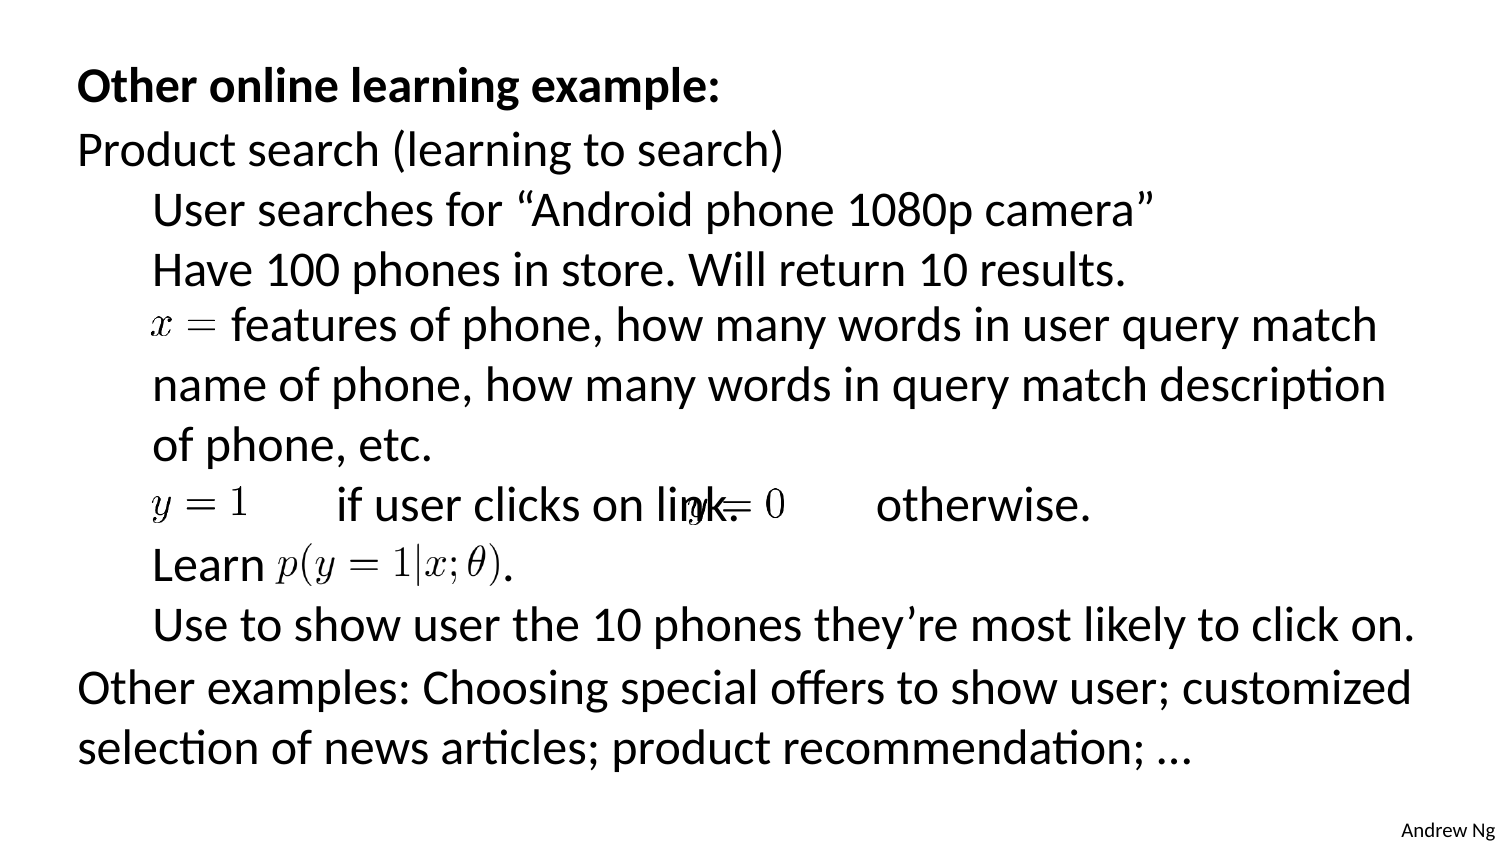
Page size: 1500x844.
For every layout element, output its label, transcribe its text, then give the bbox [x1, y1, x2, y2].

text_box Use to show user the 10 phones they’re most likely to click on. [62, 584, 1450, 647]
text_box Other examples: Choosing special offers to show user; customized selection of news articles; product recommendation; … [62, 647, 1450, 782]
text_box Product search (learning to search) User searches for “Android phone 1080p camera” Have 100 phones in store. Will return 10 results. [62, 108, 1425, 283]
text_box Other online learning example: [62, 45, 1425, 108]
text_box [62, 284, 1426, 603]
